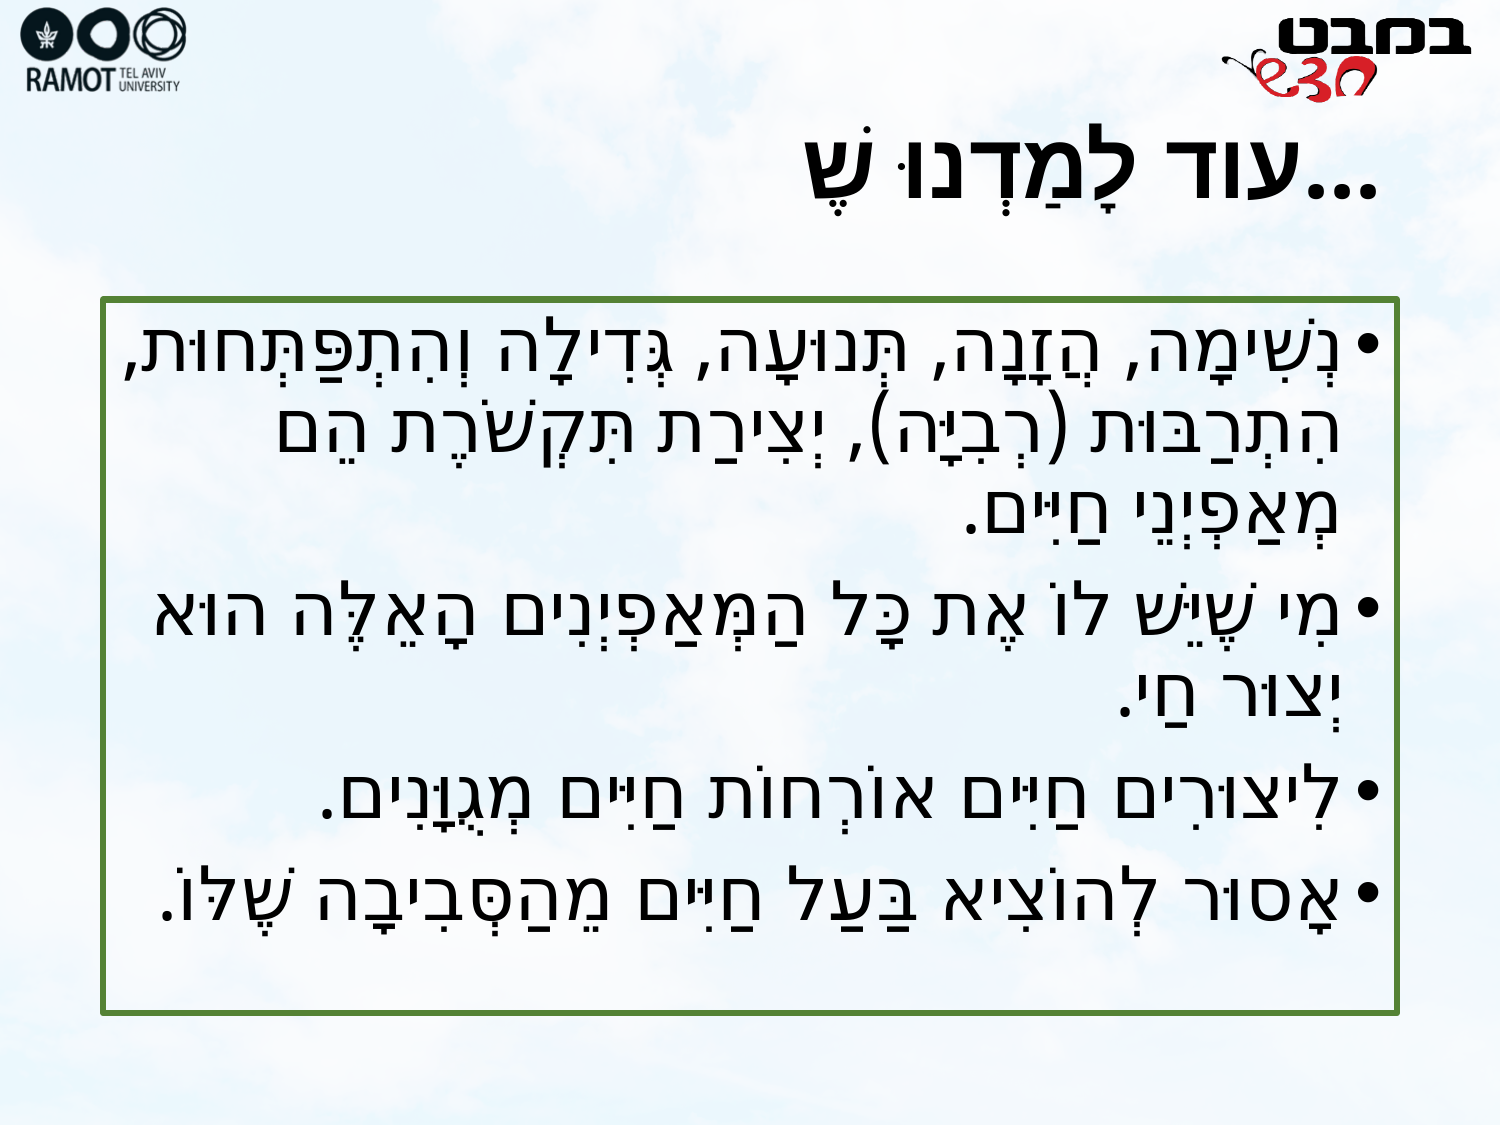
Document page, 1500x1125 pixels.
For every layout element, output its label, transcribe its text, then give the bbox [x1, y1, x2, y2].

title עוד לָמַדְנוּ שֶׁ... [103, 59, 1397, 278]
picture [1220, 17, 1472, 103]
list נְשִׁימָה, הֲזָנָה, תְּנוּעָה, גְּדִילָה וְהִתְפַּתְּחוּת, הִתְרַבּוּת (רְבִיָּה), יְצִירַת תִּקְשֹׁרֶת הֵם מְאַפְיְנֵי חַיִּים. מִי שֶׁיֵּשׁ לוֹ אֶת כָּל הַמְּאַפְיְנִים הָאֵלֶּה הוּא יְצוּר חַי. לִיצוּרִים חַיִּים אוֹרְחוֹת חַיִּים מְגֻוָּנִים. אָסוּר לְהוֹצִיא בַּעַל חַיִּים מֵהַסְּבִיבָה שֶׁלּוֹ. [103, 299, 1397, 1014]
picture [12, 0, 195, 101]
